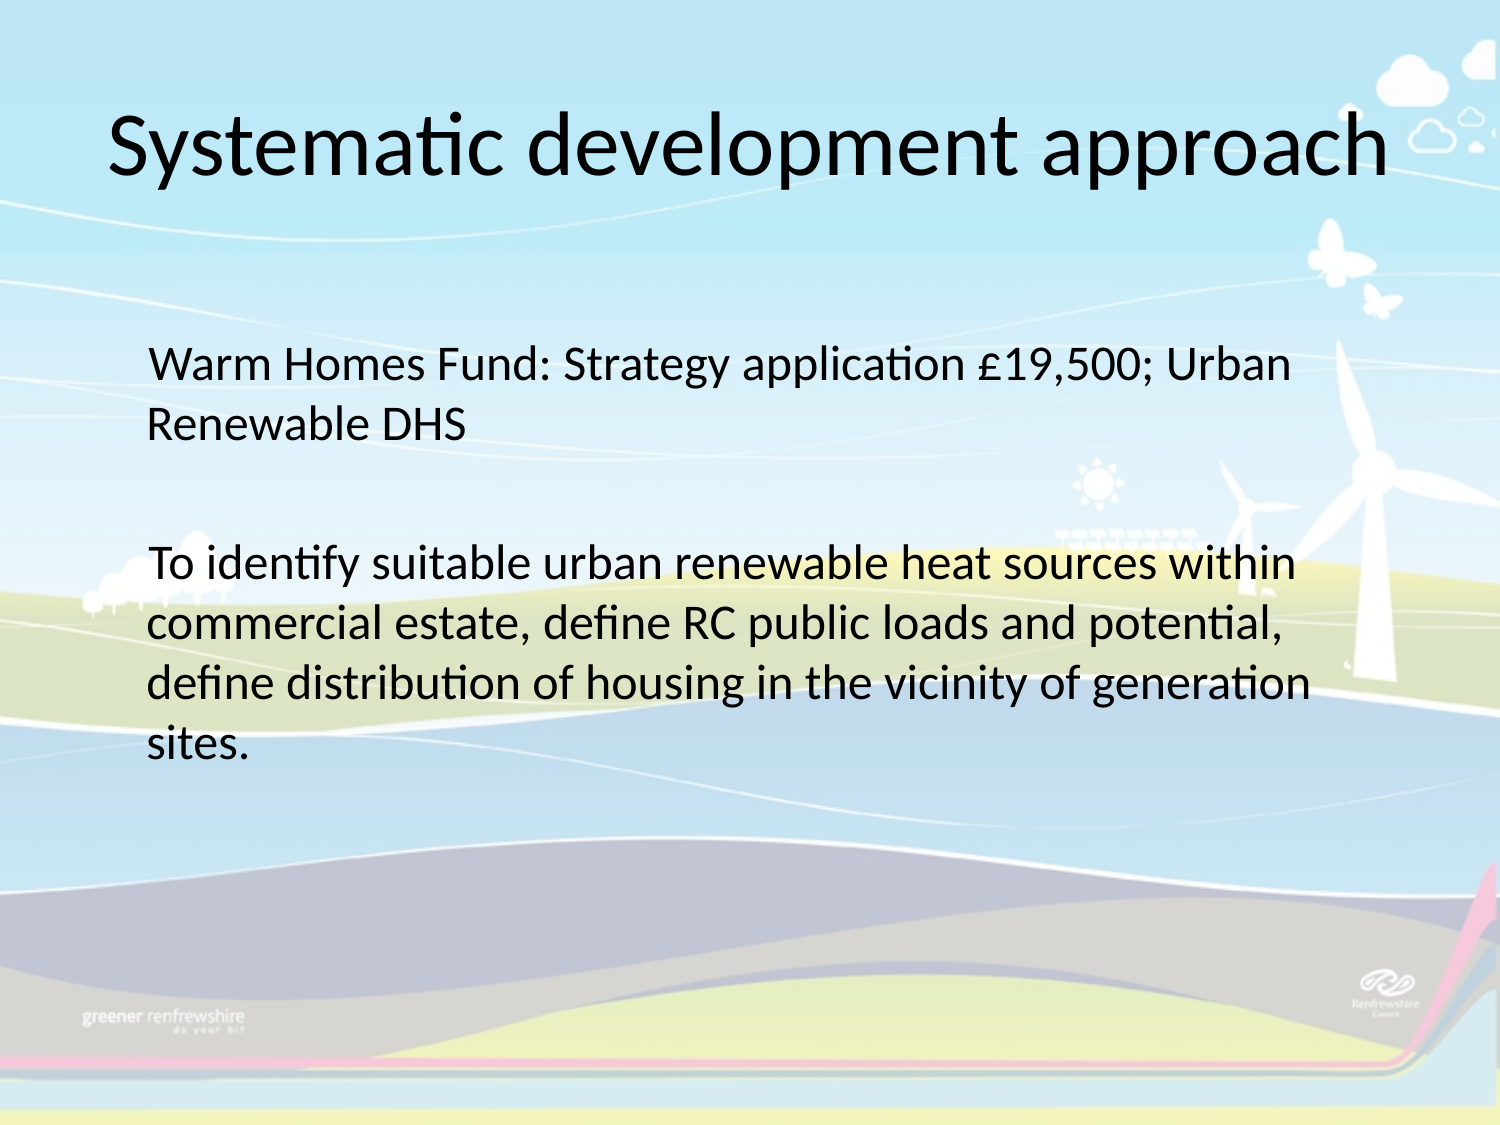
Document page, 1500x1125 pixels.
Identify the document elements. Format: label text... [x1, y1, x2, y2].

title Systematic development approach [75, 45, 1425, 233]
list Warm Homes Fund: Strategy application £19,500; Urban Renewable DHS To identify suitable urban renewable heat sources within commercial estate, define RC public loads and potential, define distribution of housing in the vicinity of generation sites. [75, 262, 1425, 1005]
